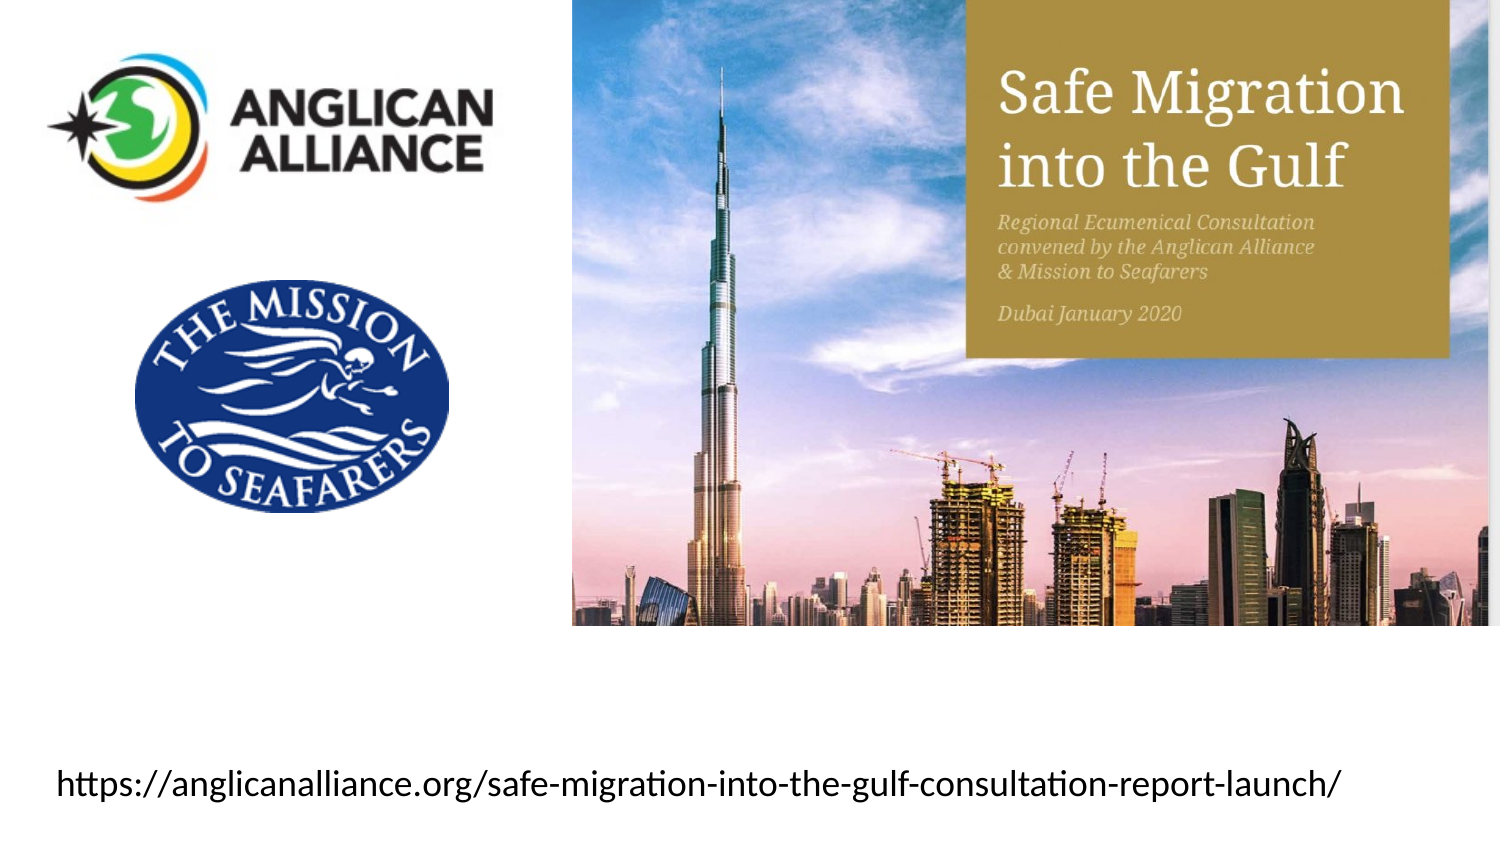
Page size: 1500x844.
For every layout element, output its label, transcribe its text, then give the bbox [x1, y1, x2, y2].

picture [572, 0, 1500, 626]
picture [41, 0, 529, 514]
text_box https://anglicanalliance.org/safe-migration-into-the-gulf-consultation-report-launch/ [41, 751, 1459, 811]
